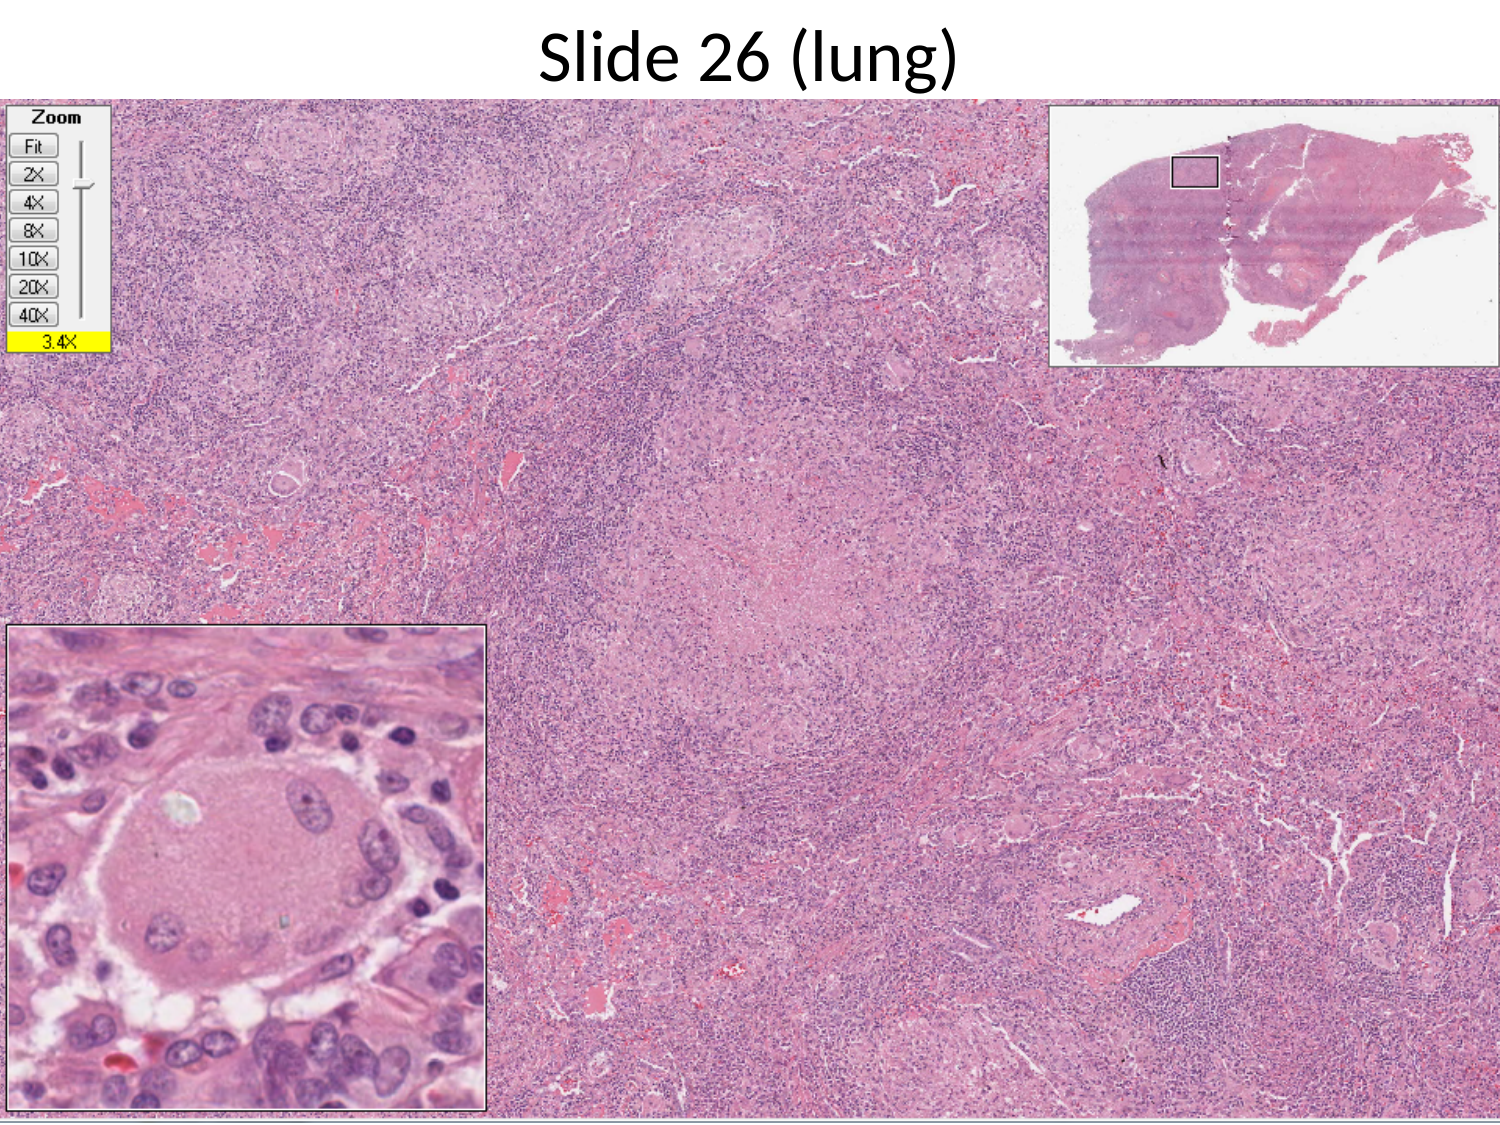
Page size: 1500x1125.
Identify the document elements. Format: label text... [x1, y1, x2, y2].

title Slide 26 (lung) [75, 0, 1425, 98]
picture [0, 99, 1500, 1123]
